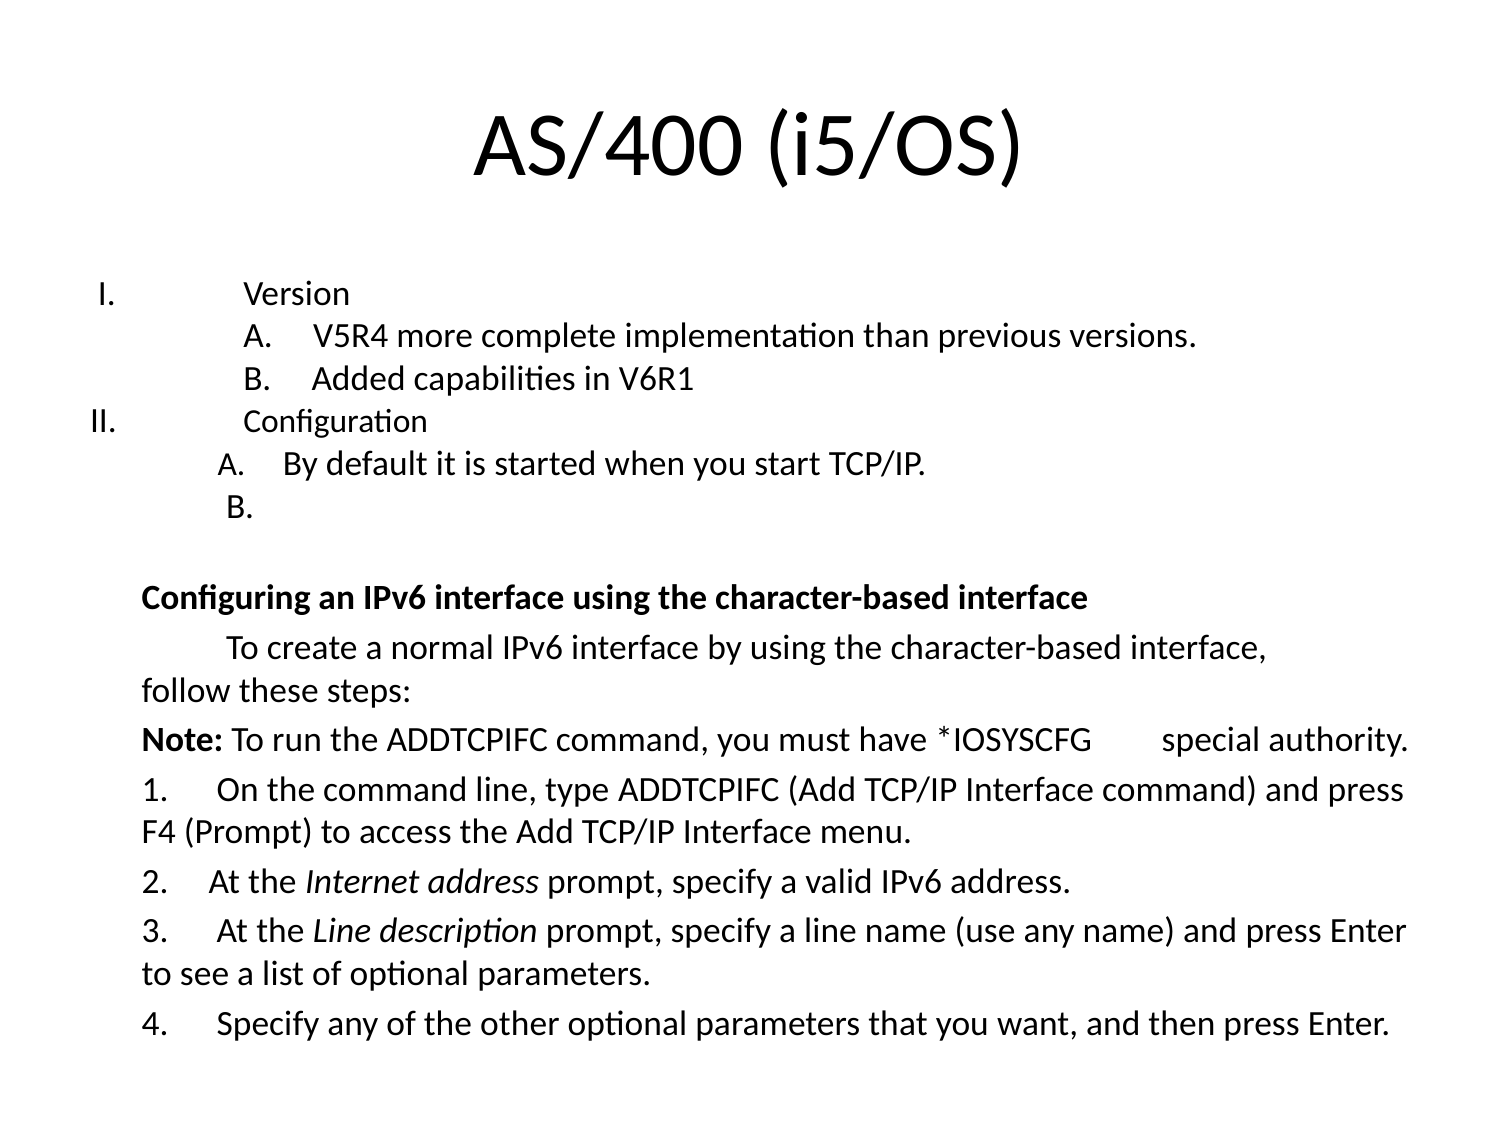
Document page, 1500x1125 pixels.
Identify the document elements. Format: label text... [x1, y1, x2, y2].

list I. Version A. V5R4 more complete implementation than previous versions. B. Added capabilities in V6R1 II. Configuration A. By default it is started when you start TCP/IP. B. Configuring an IPv6 interface using the character-based interface To create a normal IPv6 interface by using the character-based interface, follow these steps: Note: To run the ADDTCPIFC command, you must have *IOSYSCFG special authority. 1. On the command line, type ADDTCPIFC (Add TCP/IP Interface command) and press F4 (Prompt) to access the Add TCP/IP Interface menu. 2. At the Internet address prompt, specify a valid IPv6 address. 3. At the Line description prompt, specify a line name (use any name) and press Enter to see a list of optional parameters. 4. Specify any of the other optional parameters that you want, and then press Enter. [75, 262, 1425, 1088]
title AS/400 (i5/OS) [75, 45, 1425, 233]
